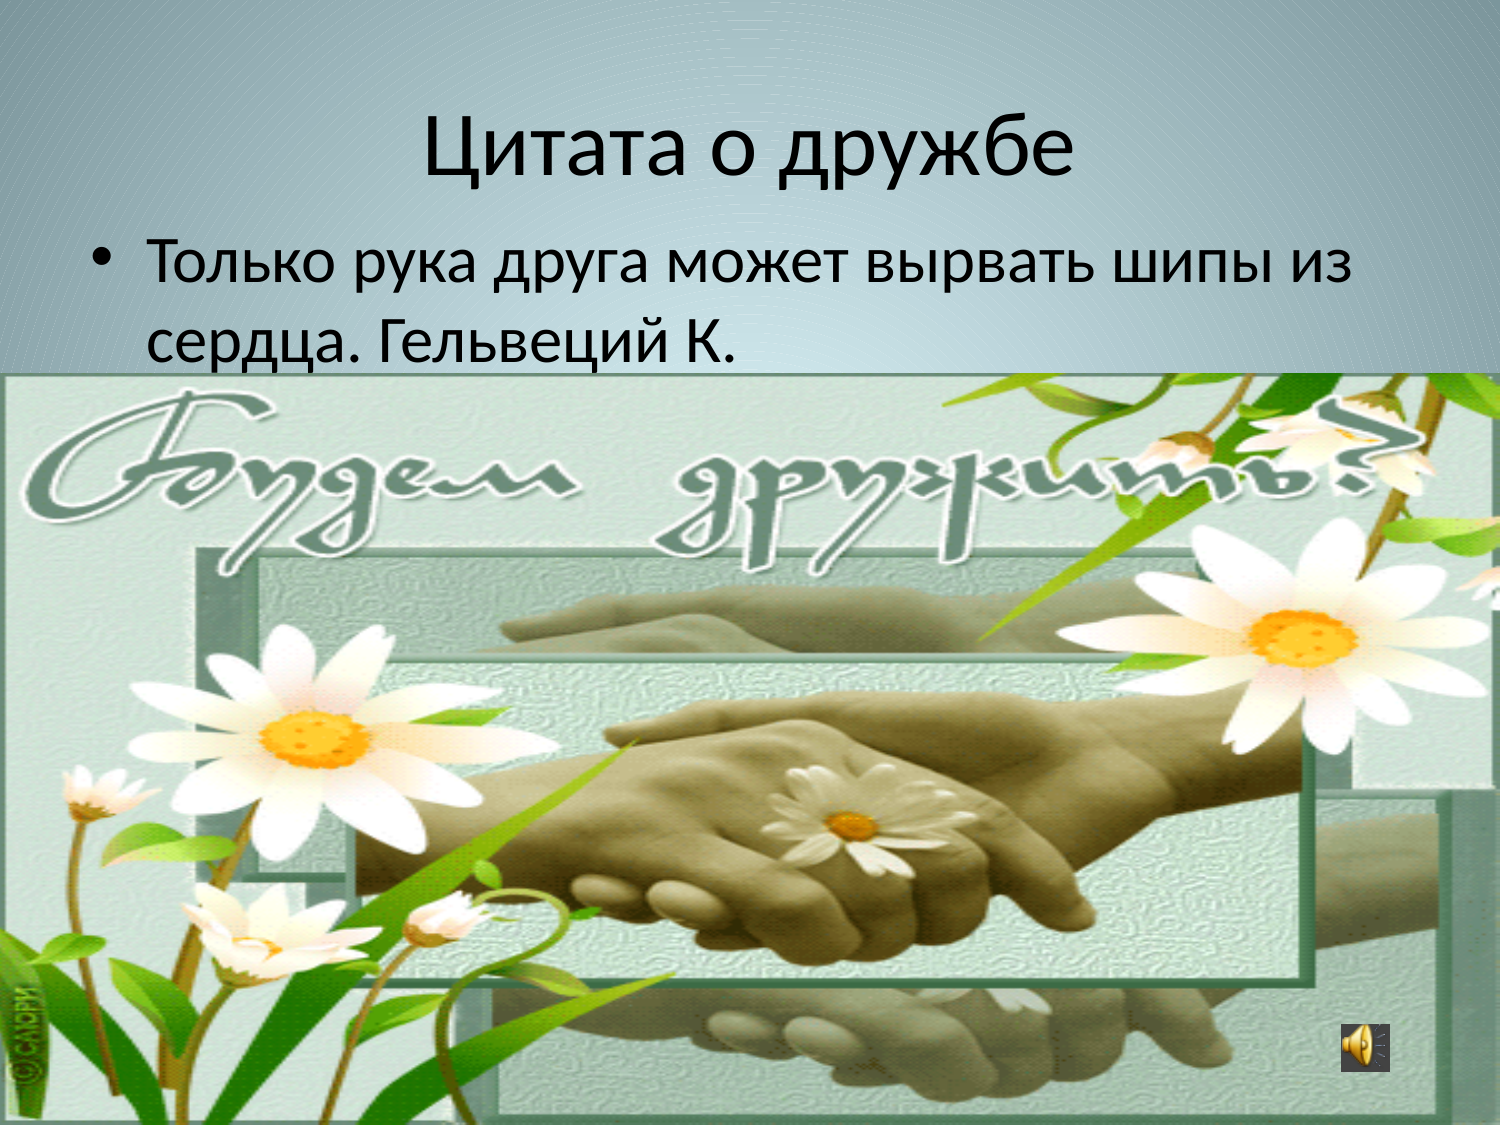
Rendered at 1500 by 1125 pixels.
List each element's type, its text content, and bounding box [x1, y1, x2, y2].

title Цитата о дружбе [75, 45, 1425, 208]
list Только рука друга может вырвать шипы из сердца. Гельвеций К. [75, 208, 1425, 370]
picture [0, 373, 1500, 1125]
